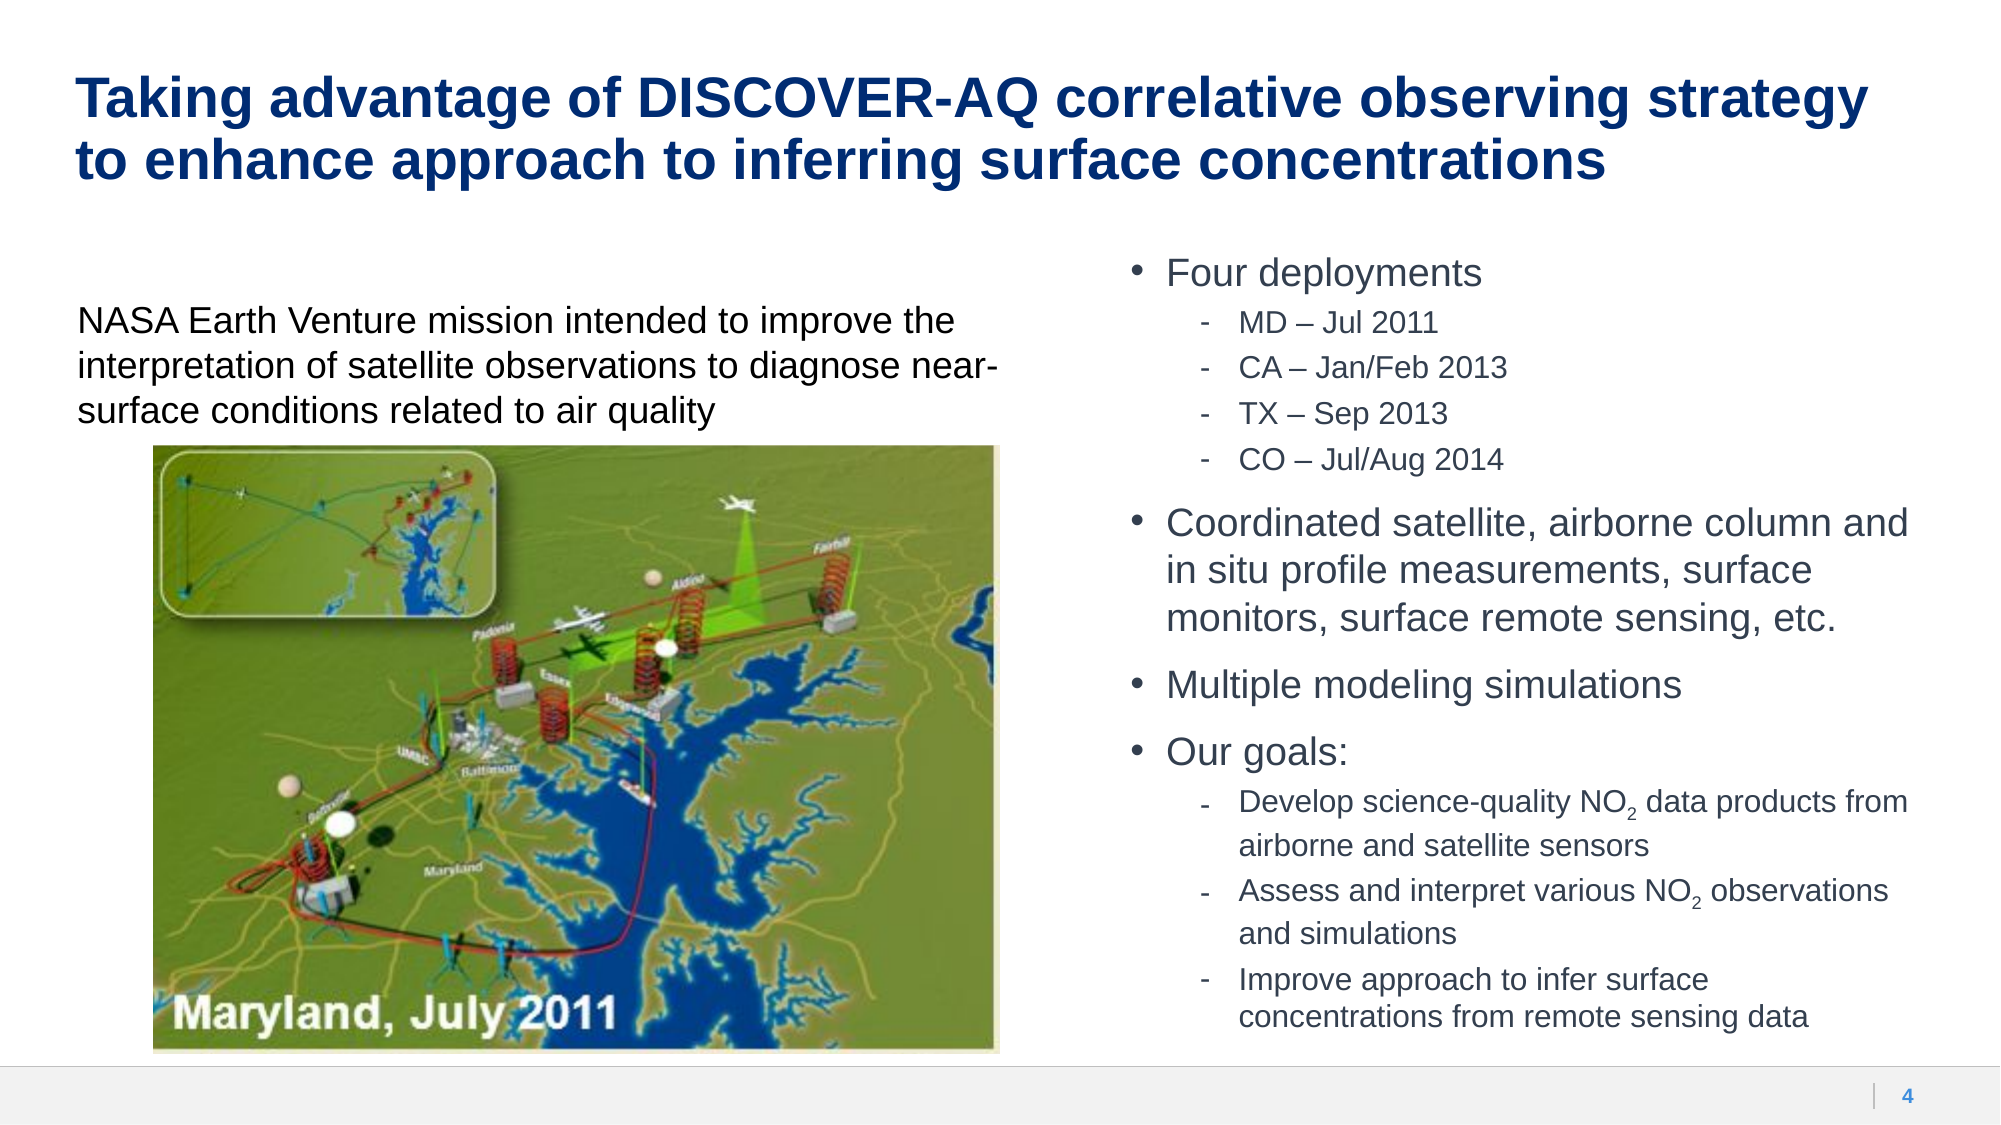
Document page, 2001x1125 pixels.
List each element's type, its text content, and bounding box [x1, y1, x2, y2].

title Taking advantage of DISCOVER-AQ correlative observing strategy to enhance approach to inferring surface concentrations [75, 68, 1925, 194]
list Four deployments MD – Jul 2011 CA – Jan/Feb 2013 TX – Sep 2013 CO – Jul/Aug 2014 Coordinated satellite, airborne column and in situ profile measurements, surface monitors, surface remote sensing, etc. Multiple modeling simulations Our goals: Develop science-quality NO2 data products from airborne and satellite sensors Assess and interpret various NO2 observations and simulations Improve approach to infer surface concentrations from remote sensing data [1115, 239, 1925, 1054]
picture [152, 445, 1000, 1054]
text_box NASA Earth Venture mission intended to improve the interpretation of satellite observations to diagnose near-surface conditions related to air quality [62, 288, 1105, 439]
slide_number 4 [1876, 1066, 1940, 1125]
